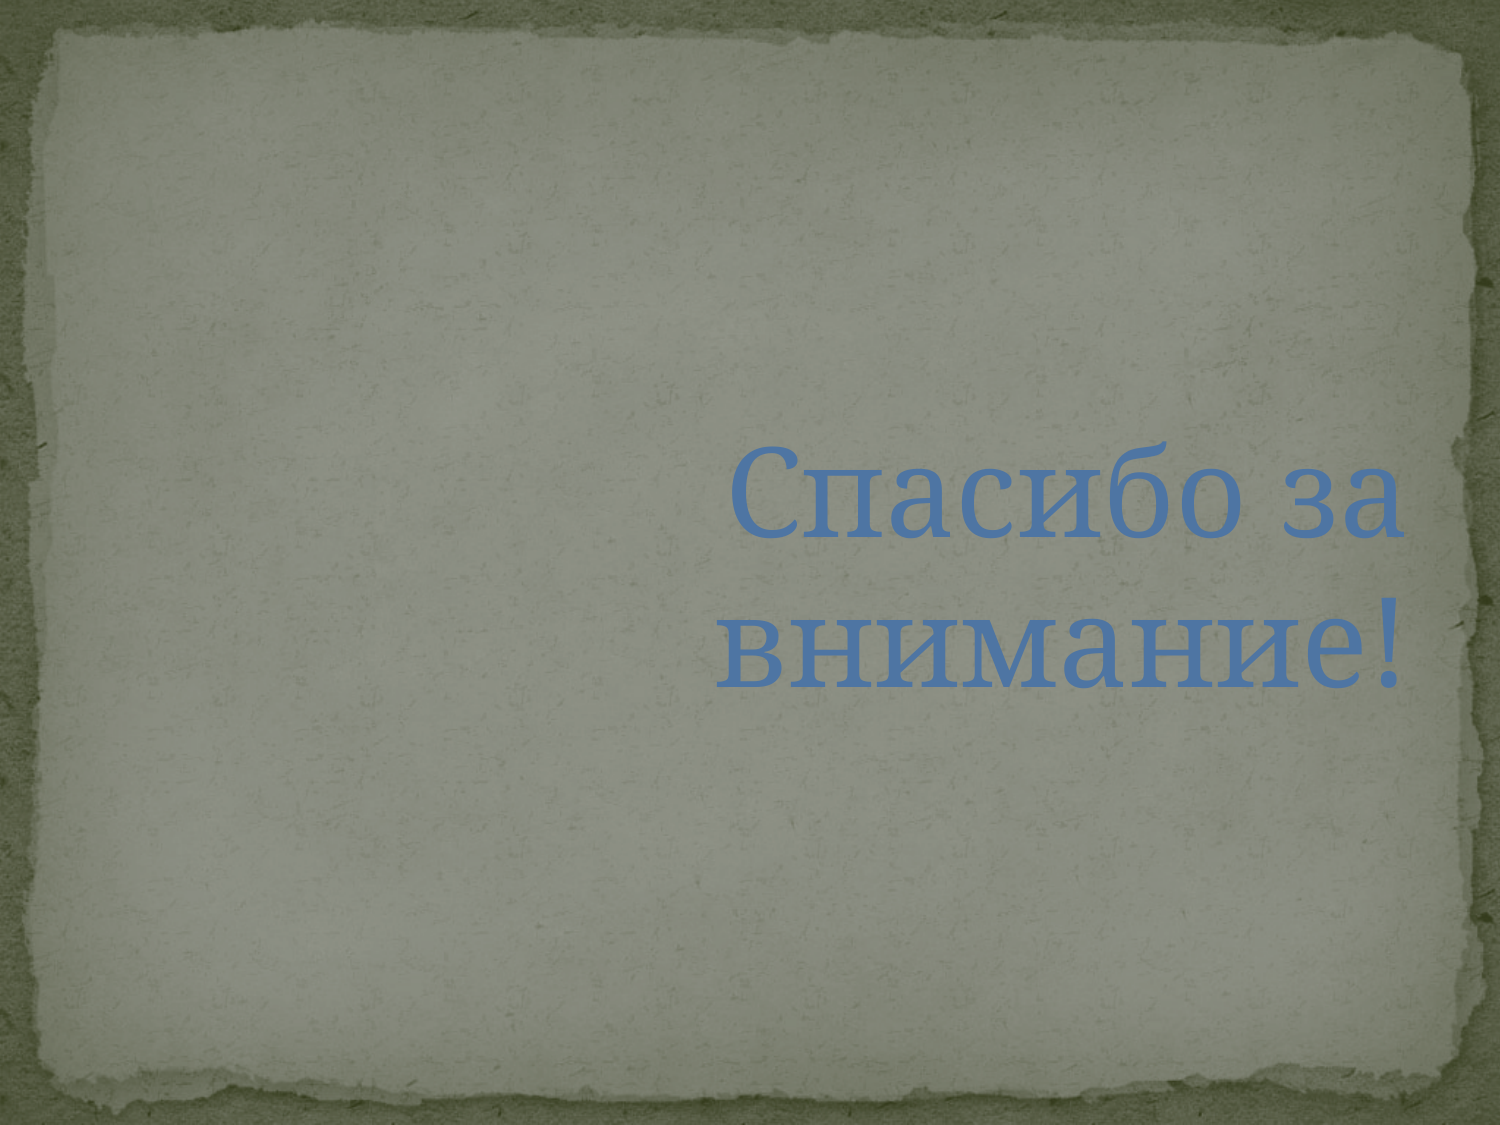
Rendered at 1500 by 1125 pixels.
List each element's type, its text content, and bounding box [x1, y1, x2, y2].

list Спасибо за внимание! [75, 249, 1425, 1000]
